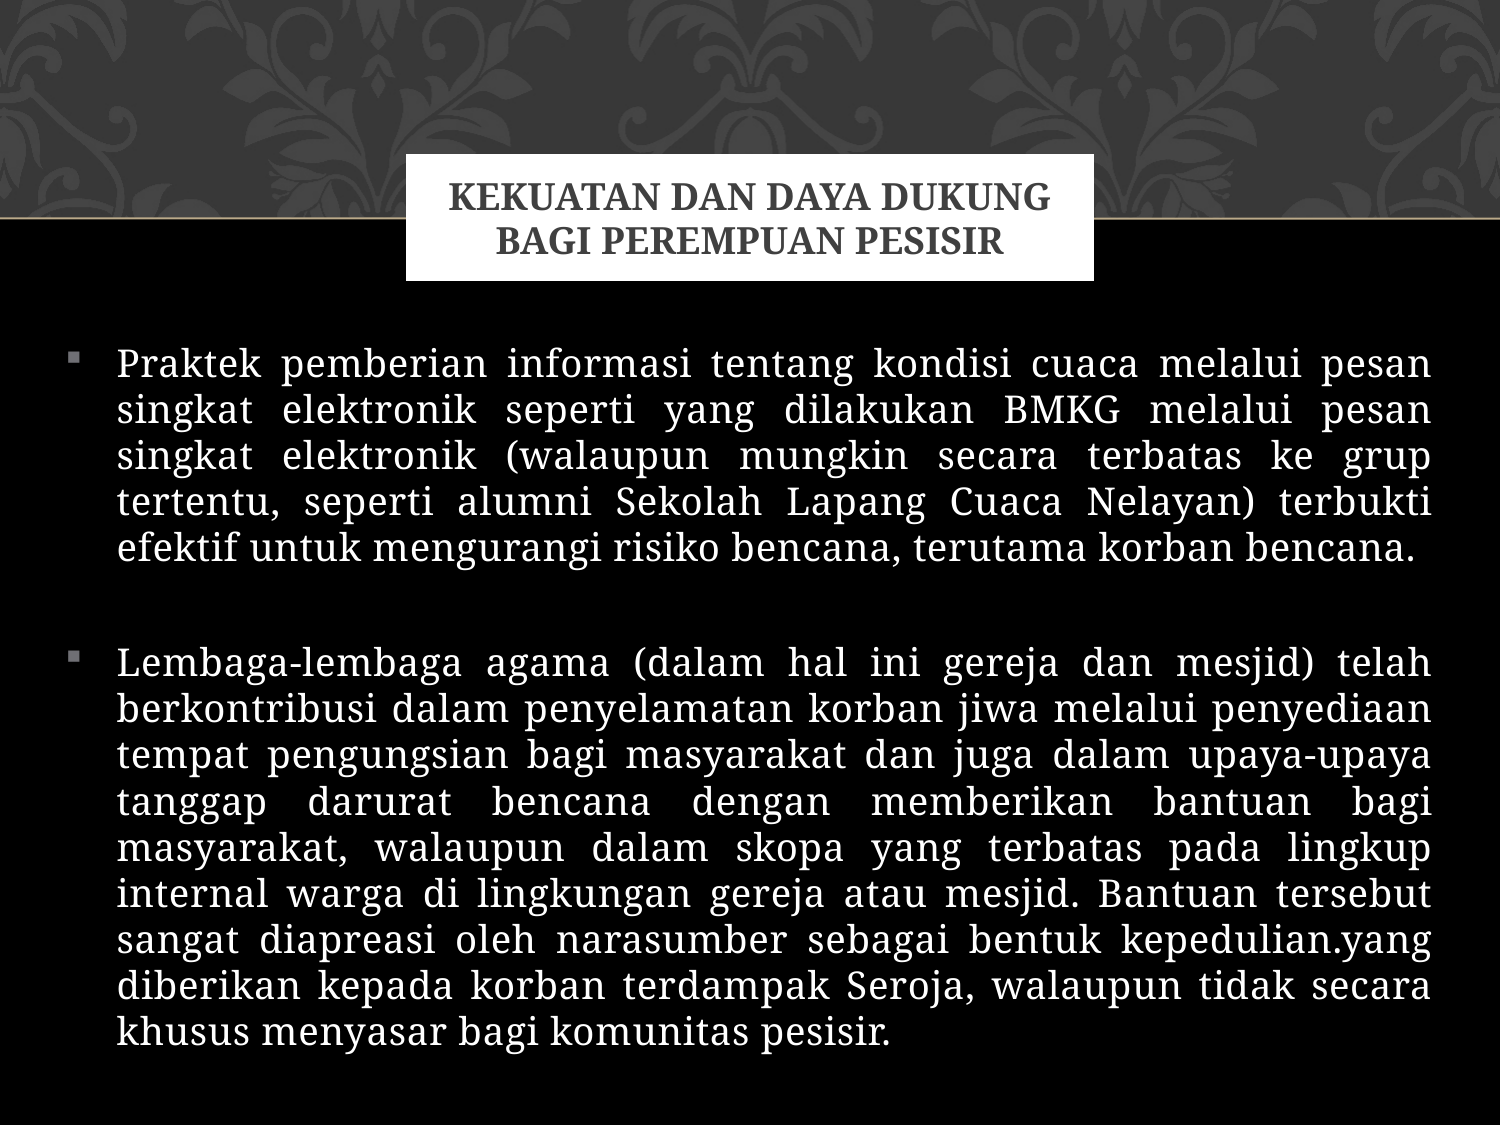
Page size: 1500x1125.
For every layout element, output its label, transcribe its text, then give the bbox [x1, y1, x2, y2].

list Praktek pemberian informasi tentang kondisi cuaca melalui pesan singkat elektronik seperti yang dilakukan BMKG melalui pesan singkat elektronik (walaupun mungkin secara terbatas ke grup tertentu, seperti alumni Sekolah Lapang Cuaca Nelayan) terbukti efektif untuk mengurangi risiko bencana, terutama korban bencana. Lembaga-lembaga agama (dalam hal ini gereja dan mesjid) telah berkontribusi dalam penyelamatan korban jiwa melalui penyediaan tempat pengungsian bagi masyarakat dan juga dalam upaya-upaya tanggap darurat bencana dengan memberikan bantuan bagi masyarakat, walaupun dalam skopa yang terbatas pada lingkup internal warga di lingkungan gereja atau mesjid. Bantuan tersebut sangat diapreasi oleh narasumber sebagai bentuk kepedulian.yang diberikan kepada korban terdampak Seroja, walaupun tidak secara khusus menyasar bagi komunitas pesisir. [50, 331, 1450, 1075]
title kekuatan dan daya dukung bagi perempuan pesisir [406, 154, 1094, 281]
